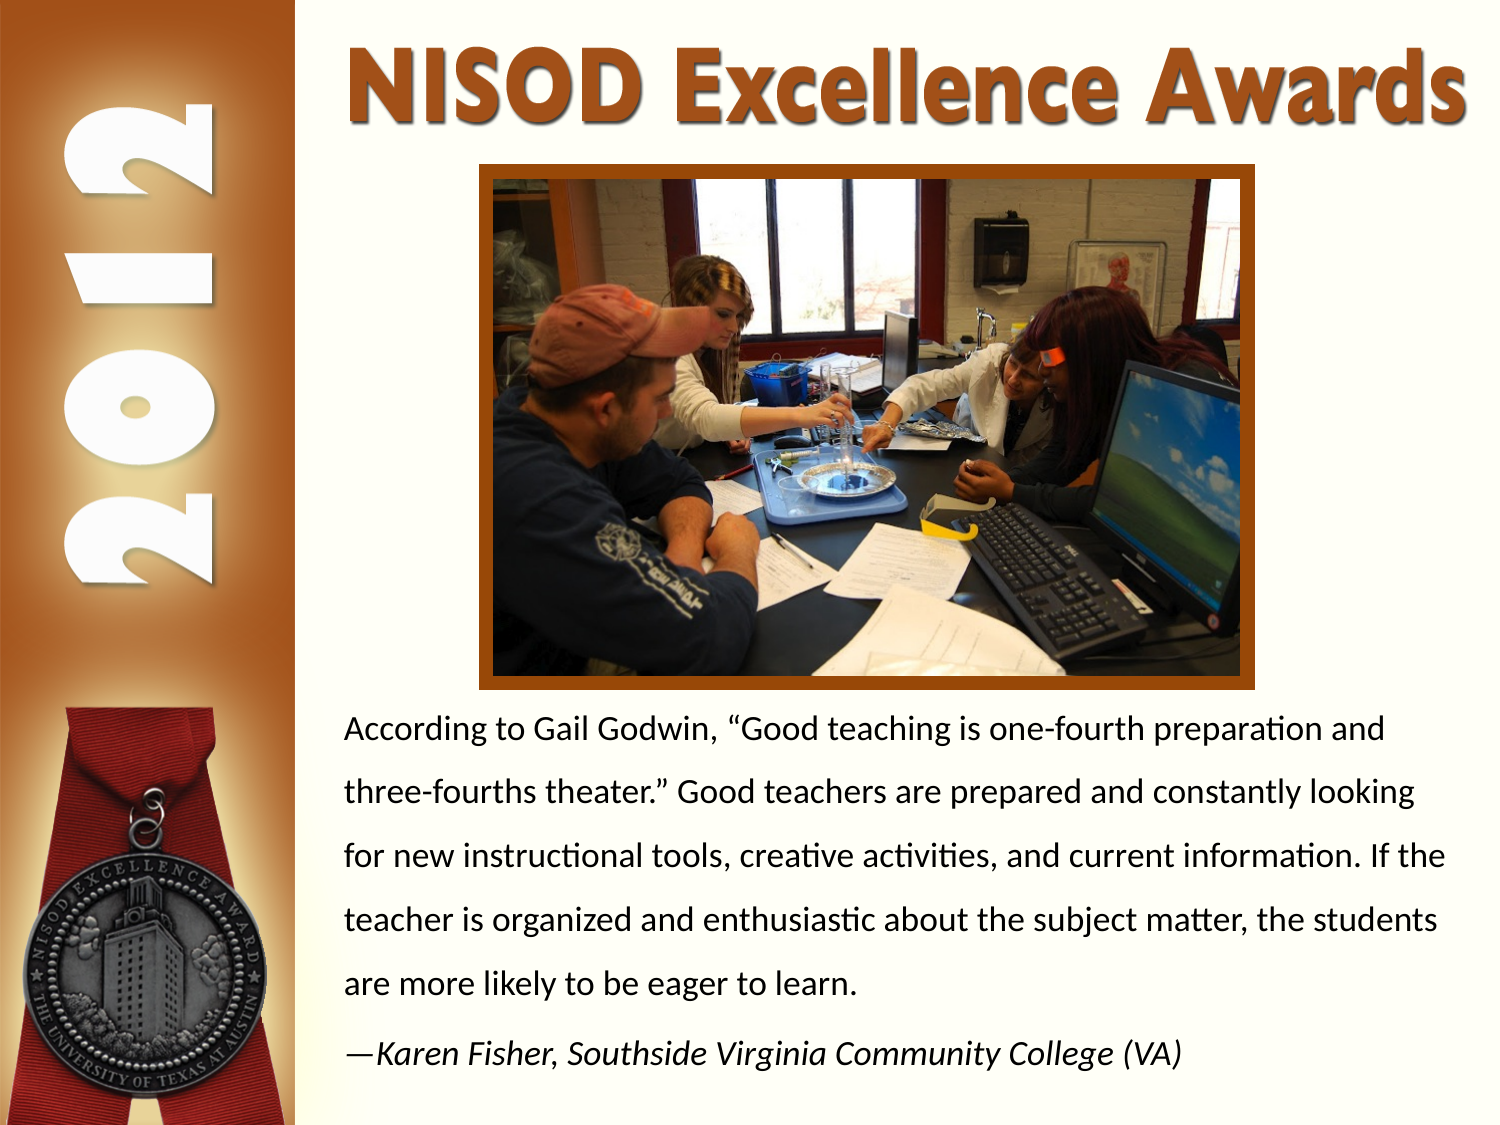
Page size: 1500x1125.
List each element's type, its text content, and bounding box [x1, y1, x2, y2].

list According to Gail Godwin, “Good teaching is one-fourth preparation and three-fourths theater.” Good teachers are prepared and constantly looking for new instructional tools, creative activities, and current information. If the teacher is organized and enthusiastic about the subject matter, the students are more likely to be eager to learn. —Karen Fisher, Southside Virginia Community College (VA) [329, 675, 1478, 1085]
picture [0, 0, 1500, 1125]
